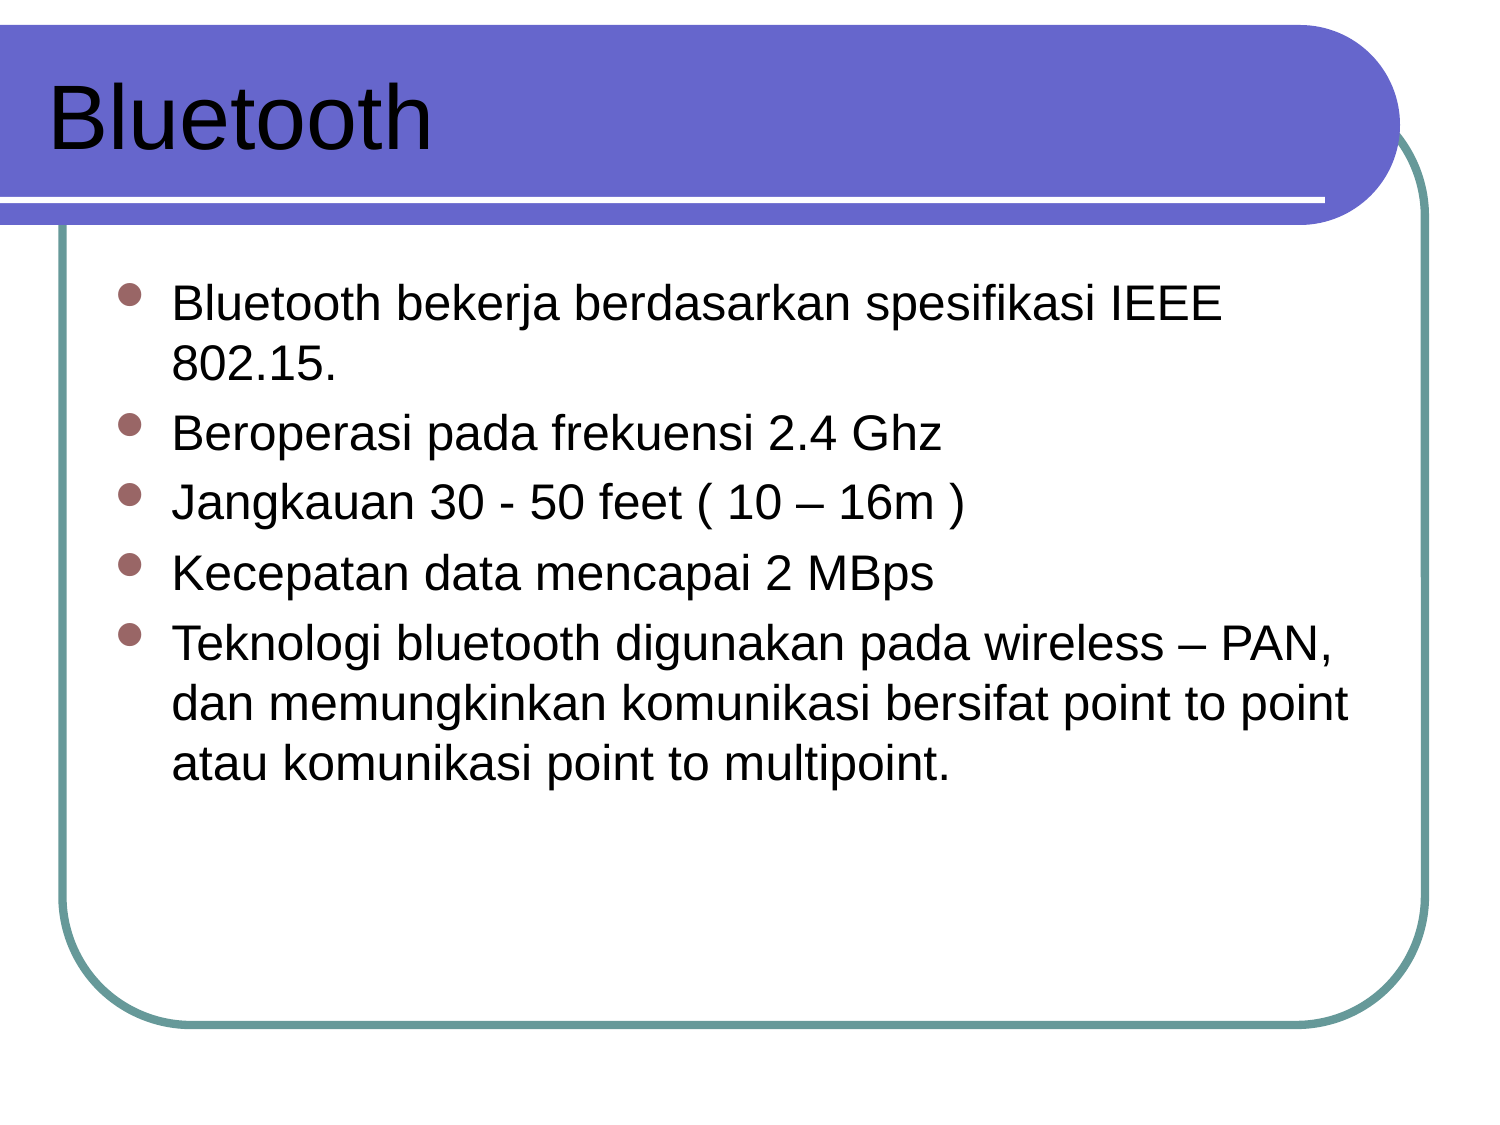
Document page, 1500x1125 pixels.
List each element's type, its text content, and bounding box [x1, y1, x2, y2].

title Bluetooth [31, 37, 1348, 188]
list Bluetooth bekerja berdasarkan spesifikasi IEEE 802.15. Beroperasi pada frekuensi 2.4 Ghz Jangkauan 30 - 50 feet ( 10 – 16m ) Kecepatan data mencapai 2 MBps Teknologi bluetooth digunakan pada wireless – PAN, dan memungkinkan komunikasi bersifat point to point atau komunikasi point to multipoint. [99, 262, 1401, 988]
